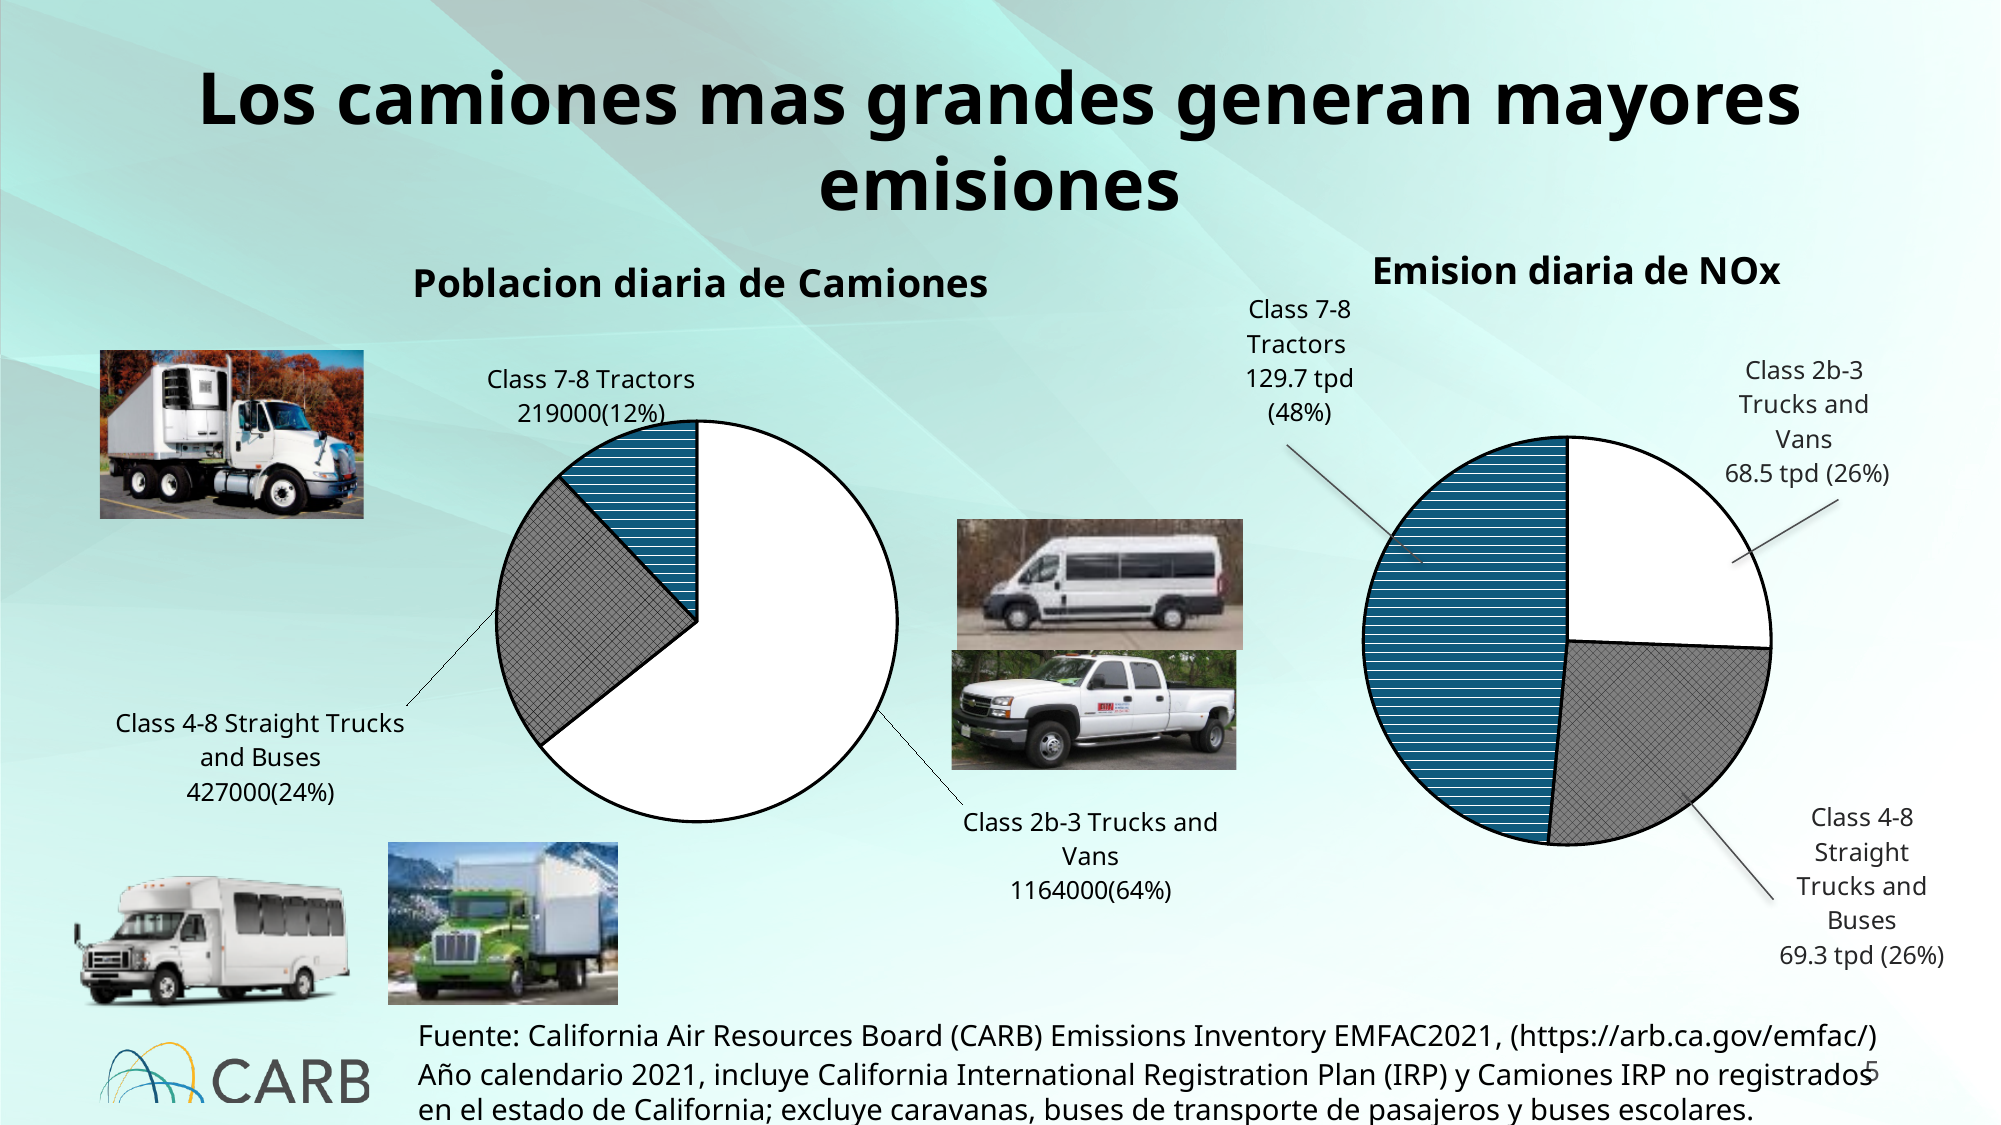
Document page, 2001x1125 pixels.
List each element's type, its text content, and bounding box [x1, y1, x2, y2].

chart [99, 232, 1979, 1006]
text_box Fuente: California Air Resources Board (CARB) Emissions Inventory EMFAC2021, (https://arb.ca.gov/emfac/) Año calendario 2021, incluye California International Registration Plan (IRP) y Camiones IRP no registrados en el estado de California; excluye caravanas, buses de transporte de pasajeros y buses escolares. [403, 1009, 1900, 1125]
title Los camiones mas grandes generan mayores emisiones [99, 45, 1900, 233]
picture [388, 842, 618, 1006]
picture [71, 870, 354, 1014]
picture [957, 519, 1243, 650]
